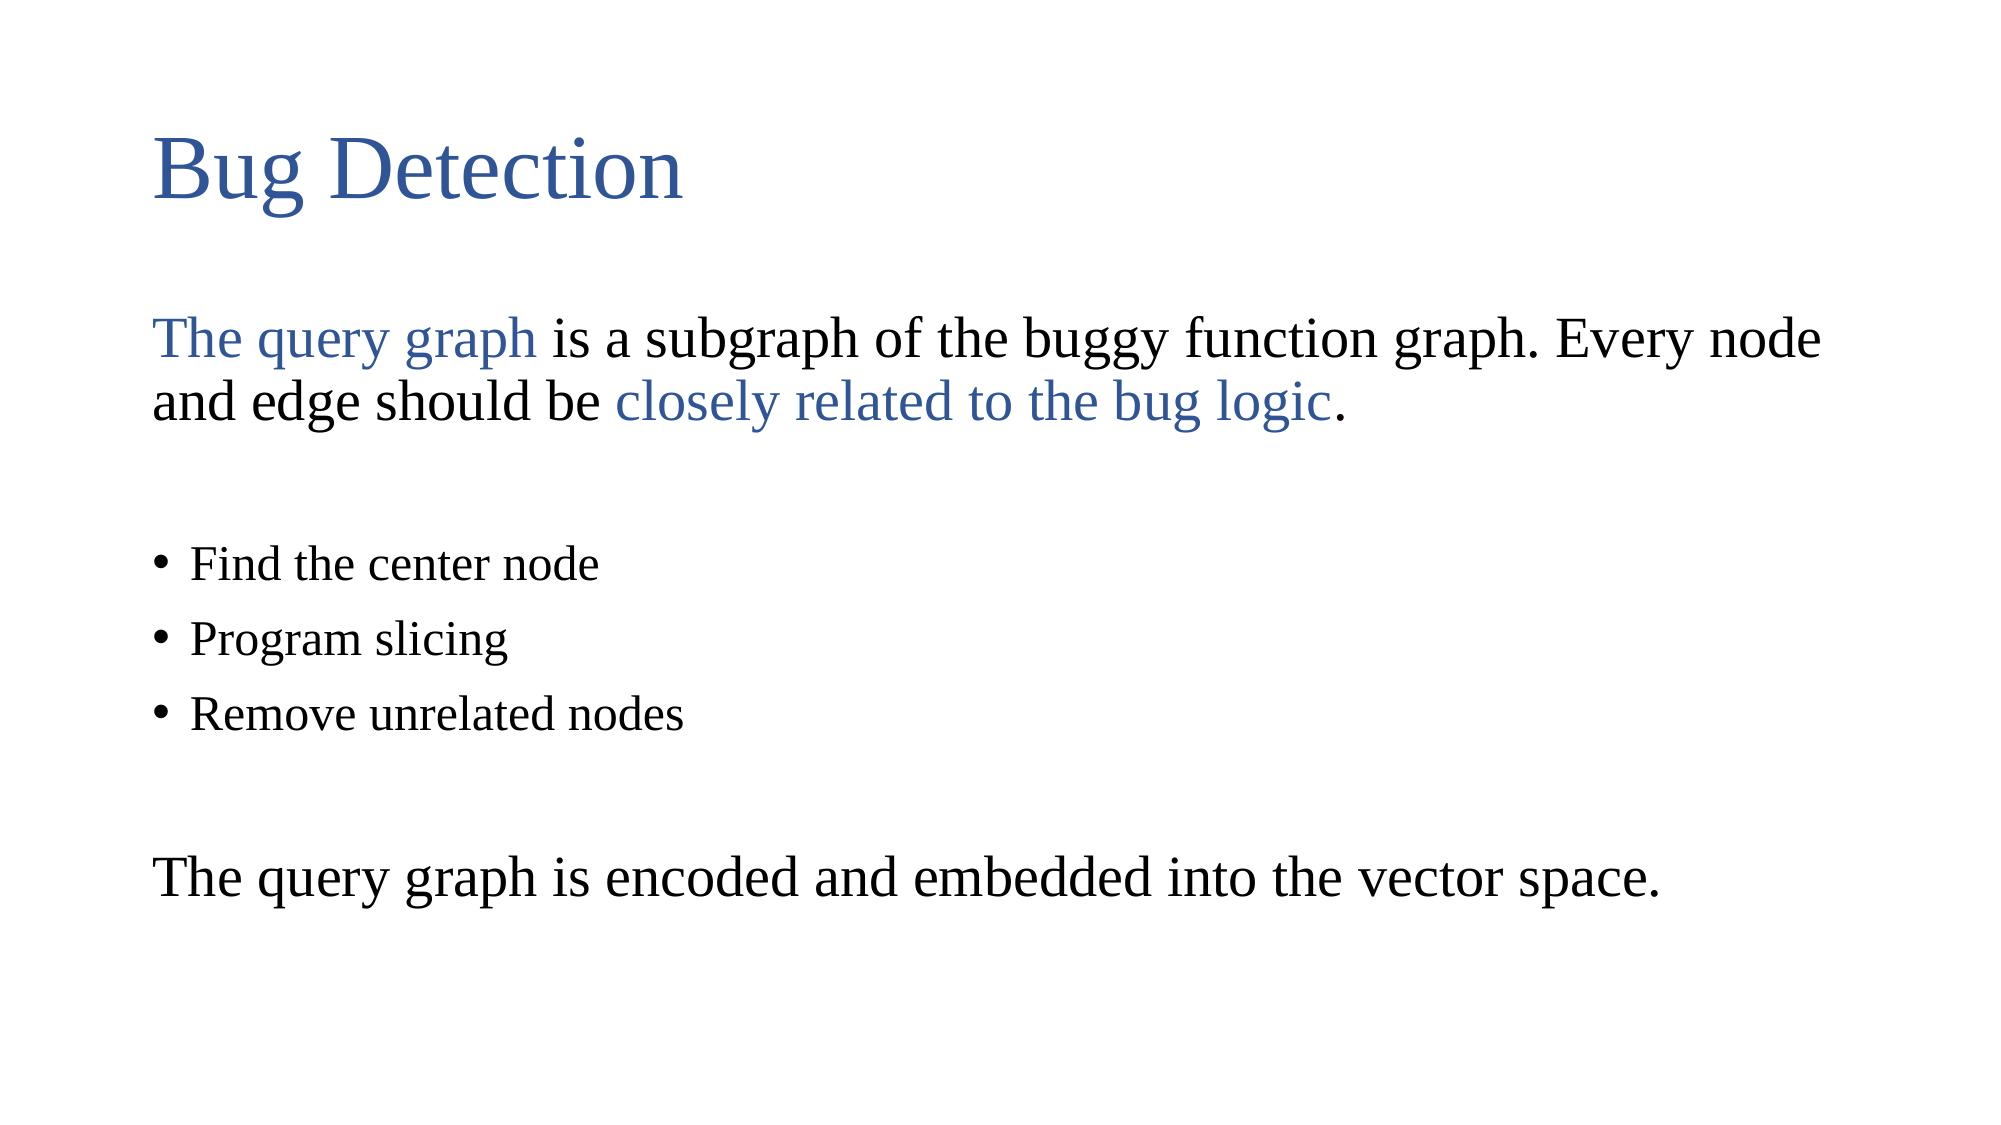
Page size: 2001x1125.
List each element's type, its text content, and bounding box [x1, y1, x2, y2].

list The query graph is a subgraph of the buggy function graph. Every node and edge should be closely related to the bug logic. Find the center node Program slicing Remove unrelated nodes The query graph is encoded and embedded into the vector space. [137, 299, 1863, 1014]
title Bug Detection [137, 59, 1863, 278]
